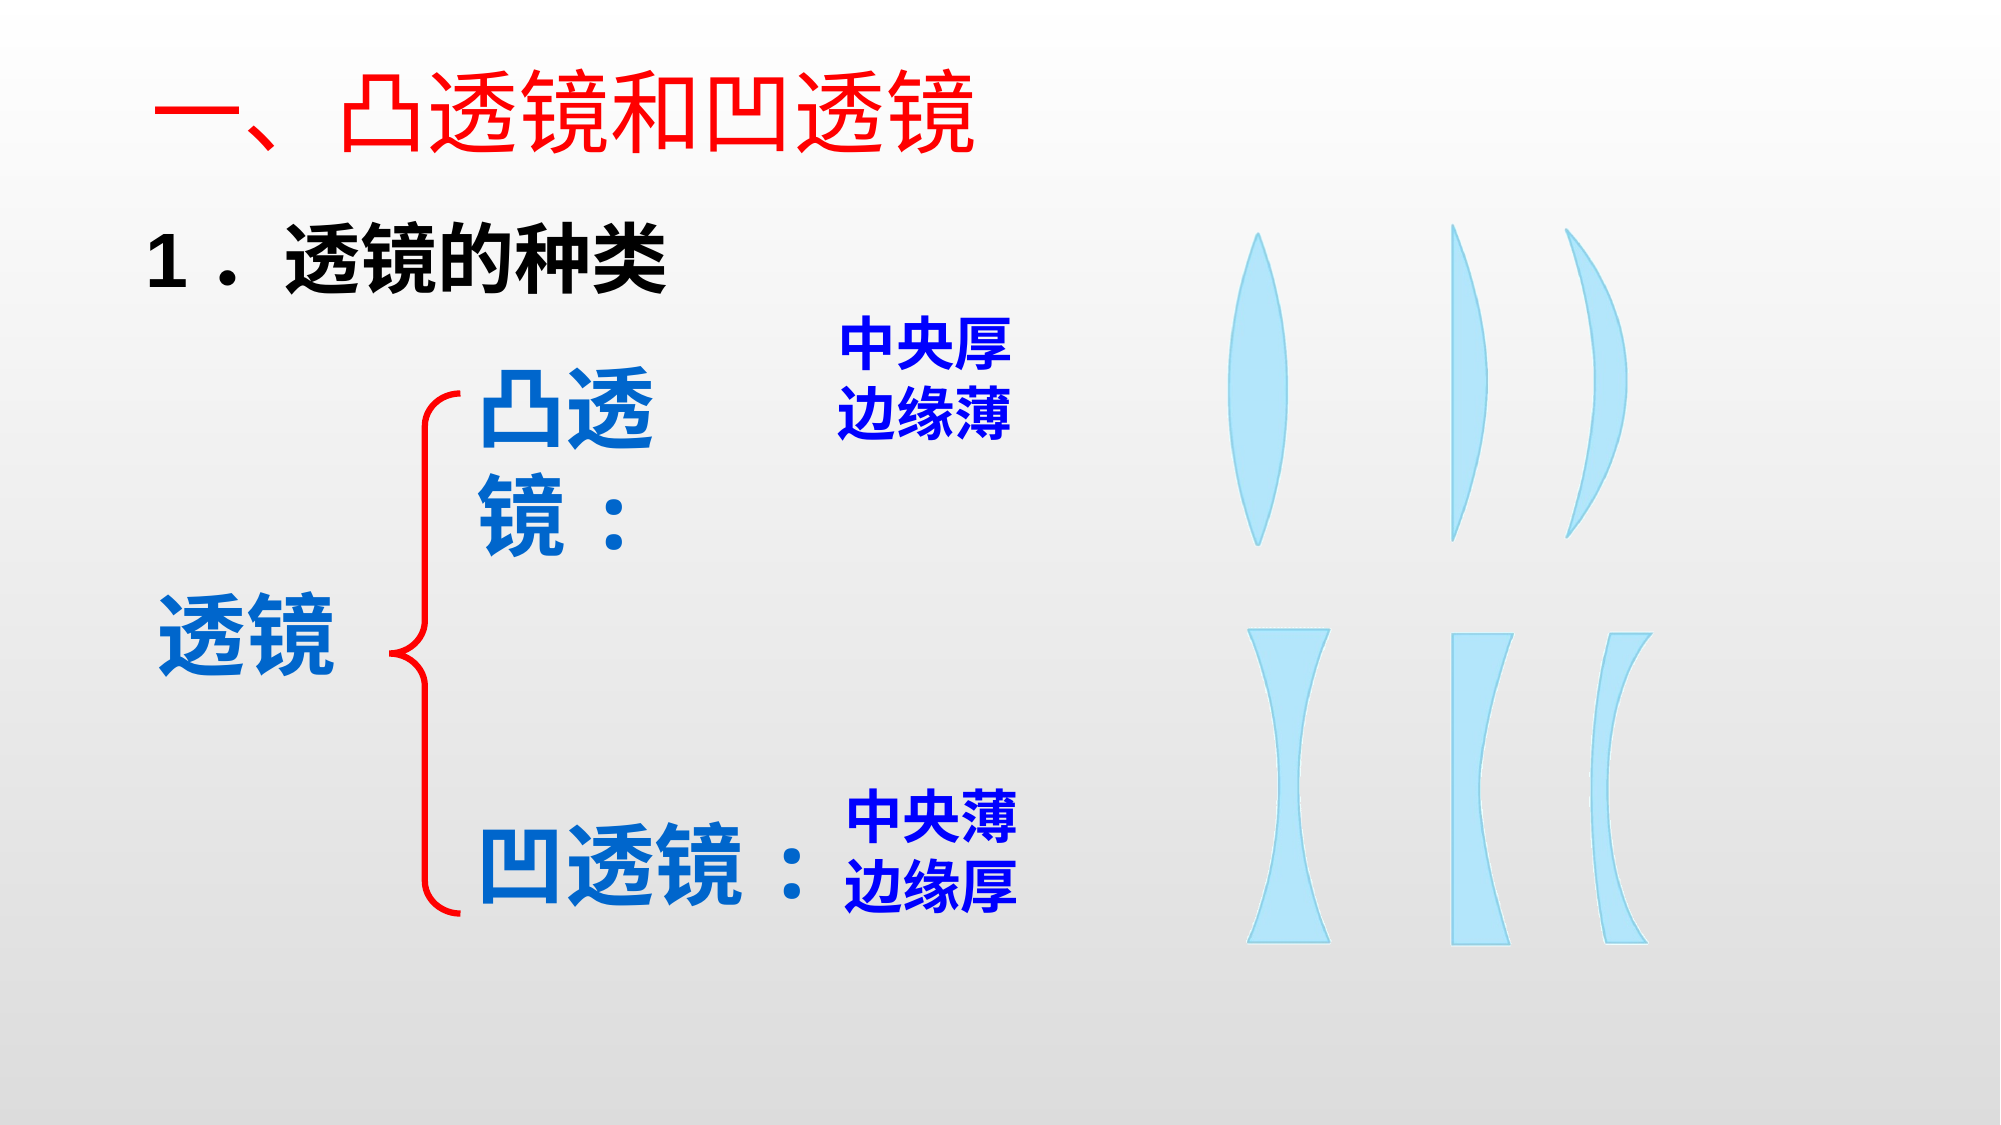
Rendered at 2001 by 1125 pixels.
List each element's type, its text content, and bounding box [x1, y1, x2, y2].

picture [1228, 612, 1352, 955]
text_box [389, 393, 461, 914]
text_box 一、凸透镜和凹透镜 [136, 47, 993, 173]
text_box 中央厚 边缘薄 [817, 297, 1163, 458]
picture [1436, 614, 1669, 957]
text_box 透镜 [136, 569, 373, 697]
text_box 凸透镜: [456, 342, 836, 578]
text_box 1．透镜的种类 [125, 200, 724, 313]
text_box 凹透镜: [455, 799, 824, 927]
text_box 中央薄 边缘厚 [824, 769, 1163, 930]
picture [1431, 212, 1647, 561]
picture [1199, 219, 1313, 568]
